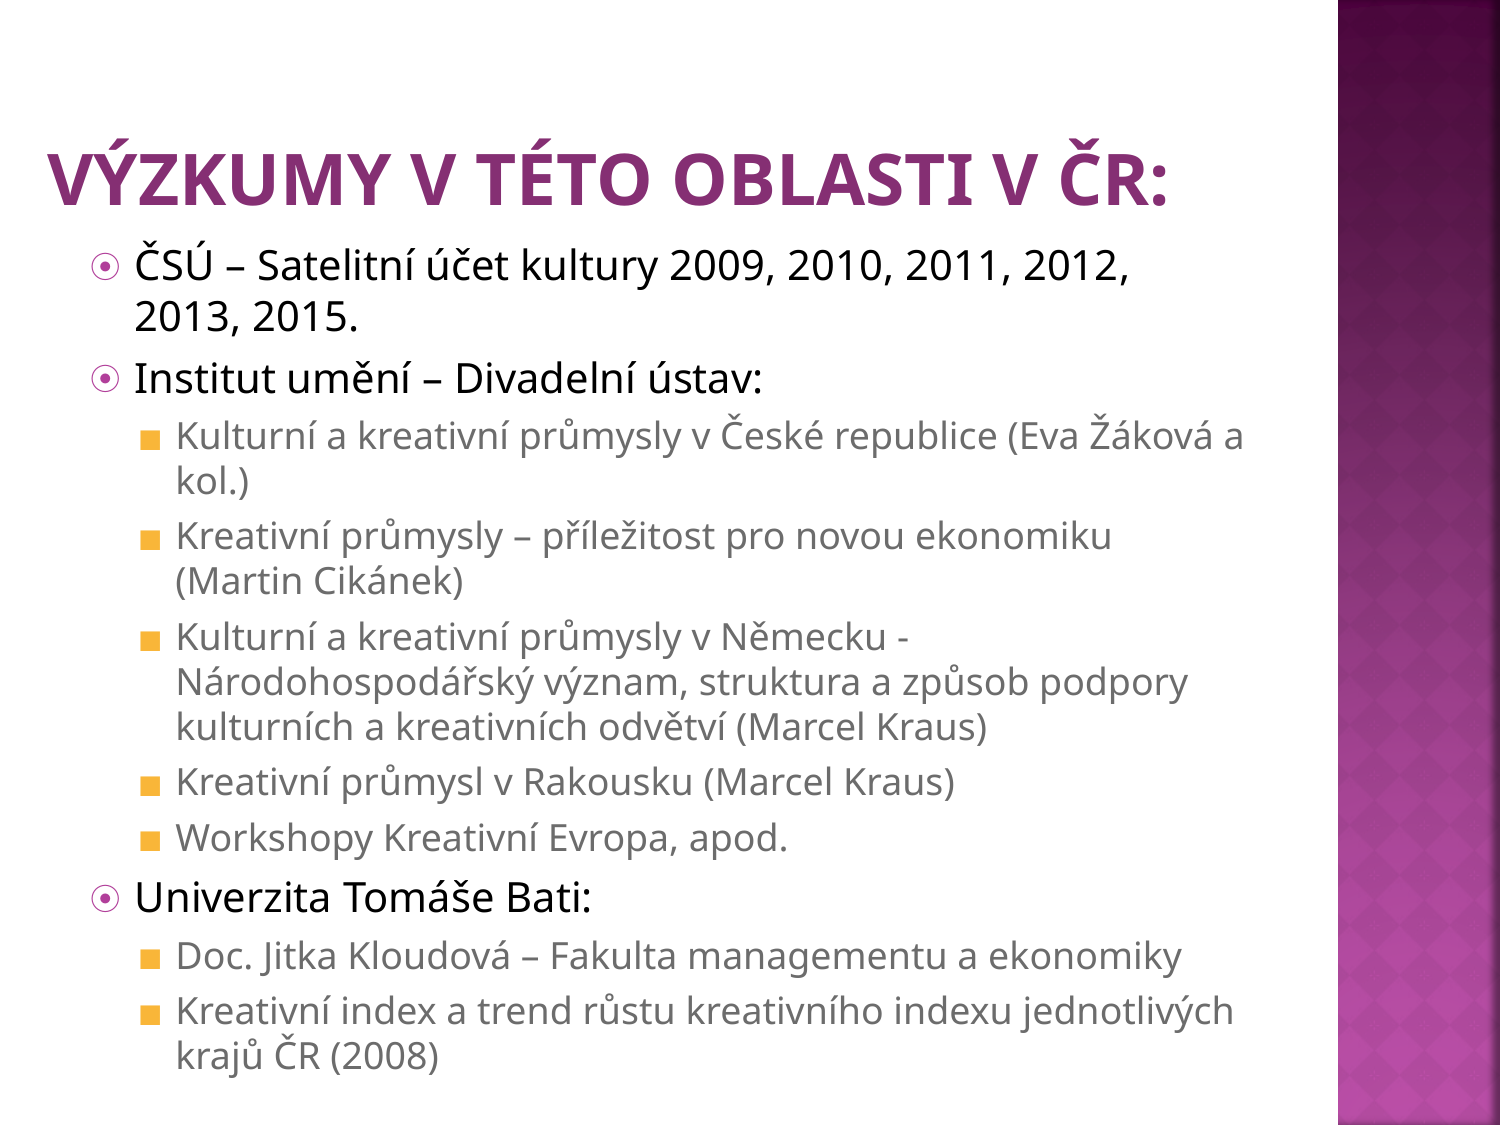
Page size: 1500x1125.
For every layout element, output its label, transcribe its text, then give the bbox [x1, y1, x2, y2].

title VÝZKUMY V TÉTO OBLASTI V ČR: [40, 53, 1263, 220]
picture [1338, 0, 1500, 1125]
list ČSÚ – Satelitní účet kultury 2009, 2010, 2011, 2012, 2013, 2015. Institut umění – Divadelní ústav: Kulturní a kreativní průmysly v České republice (Eva Žáková a kol.) Kreativní průmysly – příležitost pro novou ekonomiku (Martin Cikánek) Kulturní a kreativní průmysly v Německu - Národohospodářský význam, struktura a způsob podpory kulturních a kreativních odvětví (Marcel Kraus) Kreativní průmysl v Rakousku (Marcel Kraus) Workshopy Kreativní Evropa, apod. Univerzita Tomáše Bati: Doc. Jitka Kloudová – Fakulta managementu a ekonomiky Kreativní index a trend růstu kreativního indexu jednotlivých krajů ČR (2008) [75, 231, 1263, 1060]
